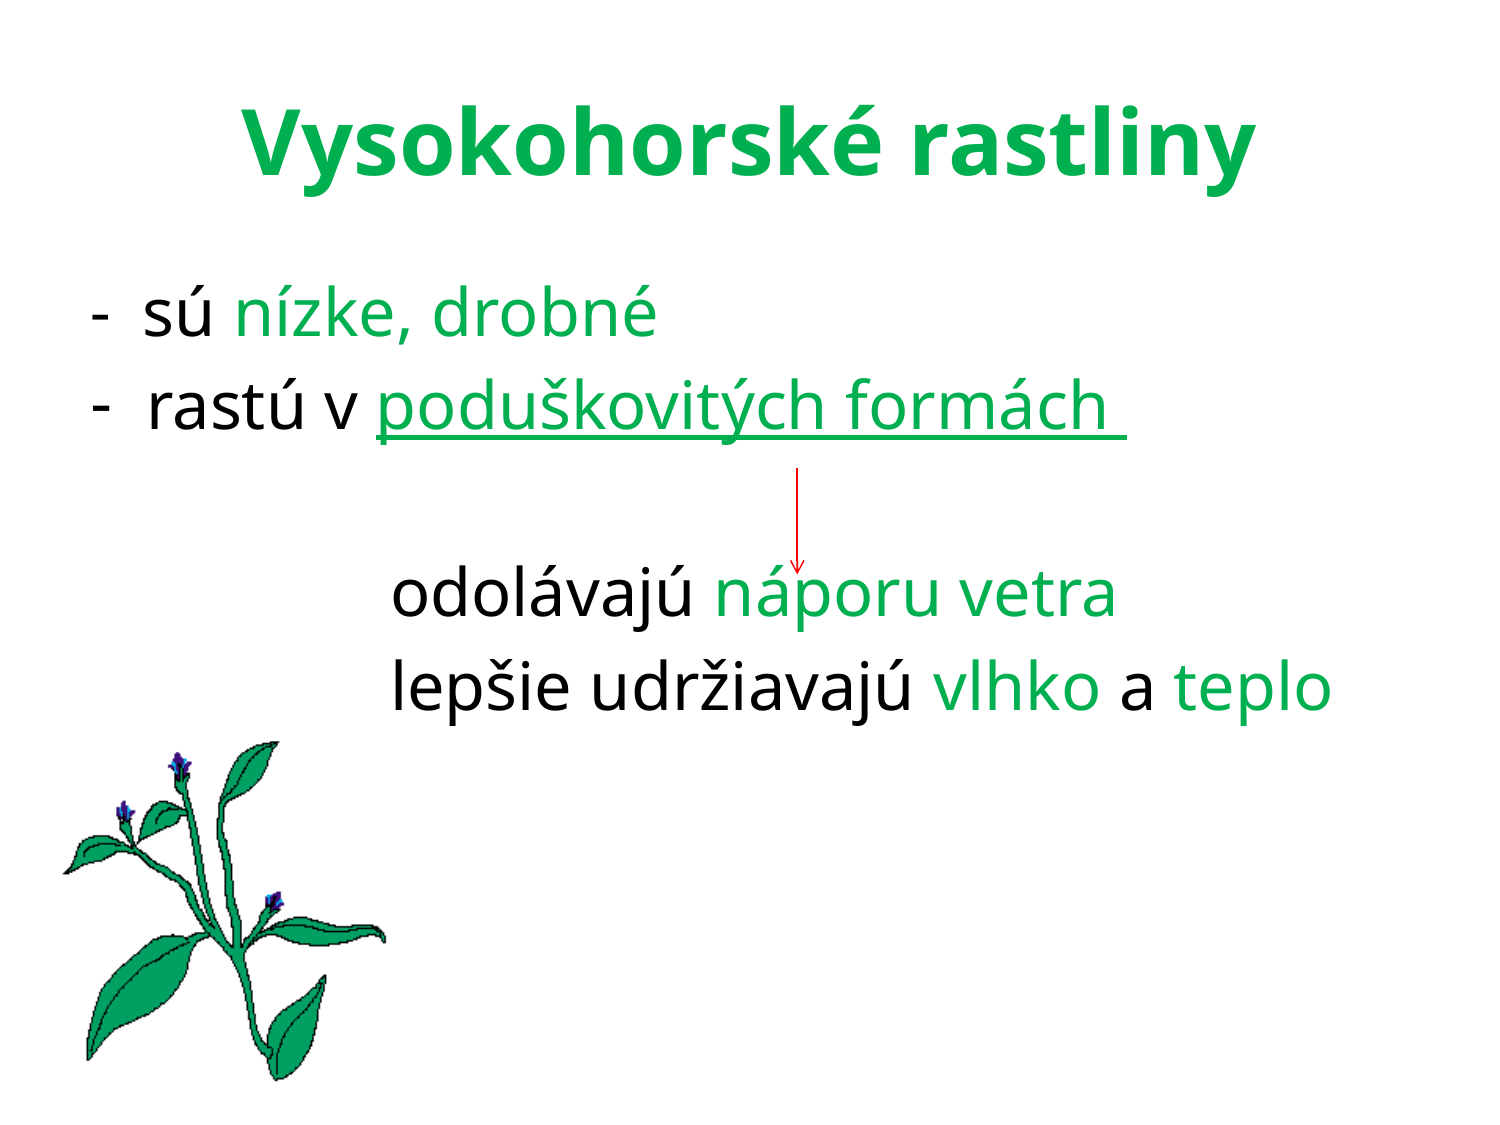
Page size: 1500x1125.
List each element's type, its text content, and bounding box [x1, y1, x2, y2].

title Vysokohorské rastliny [75, 45, 1425, 233]
list - sú nízke, drobné rastú v poduškovitých formách odolávajú náporu vetra lepšie udržiavajú vlhko a teplo [75, 262, 1425, 1005]
picture [21, 491, 405, 1097]
